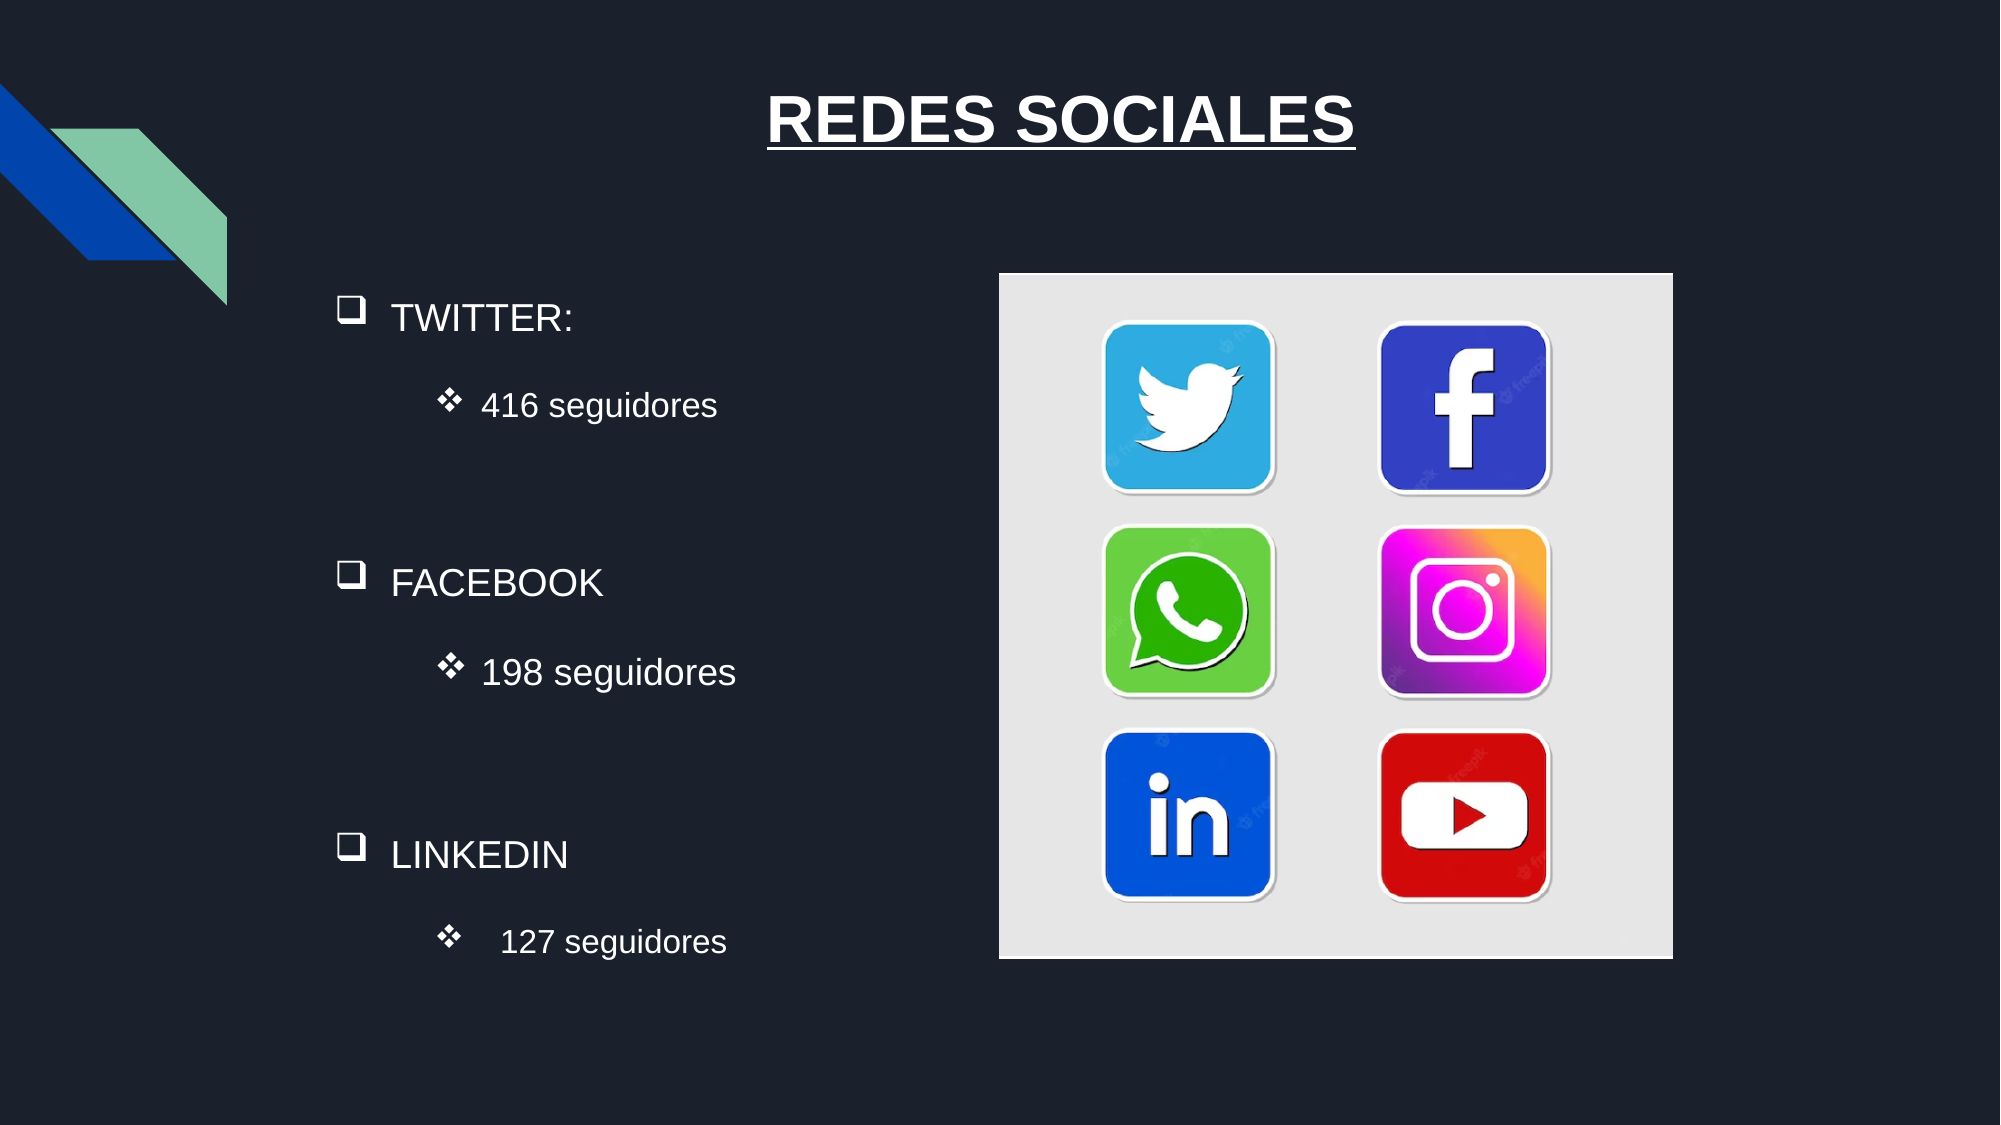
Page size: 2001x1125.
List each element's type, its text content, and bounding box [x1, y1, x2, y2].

list TWITTER: 416 seguidores FACEBOOK 198 seguidores LINKEDIN 127 seguidores [283, 152, 1840, 1081]
title REDES SOCIALES [291, 44, 1832, 152]
picture [999, 273, 1673, 960]
